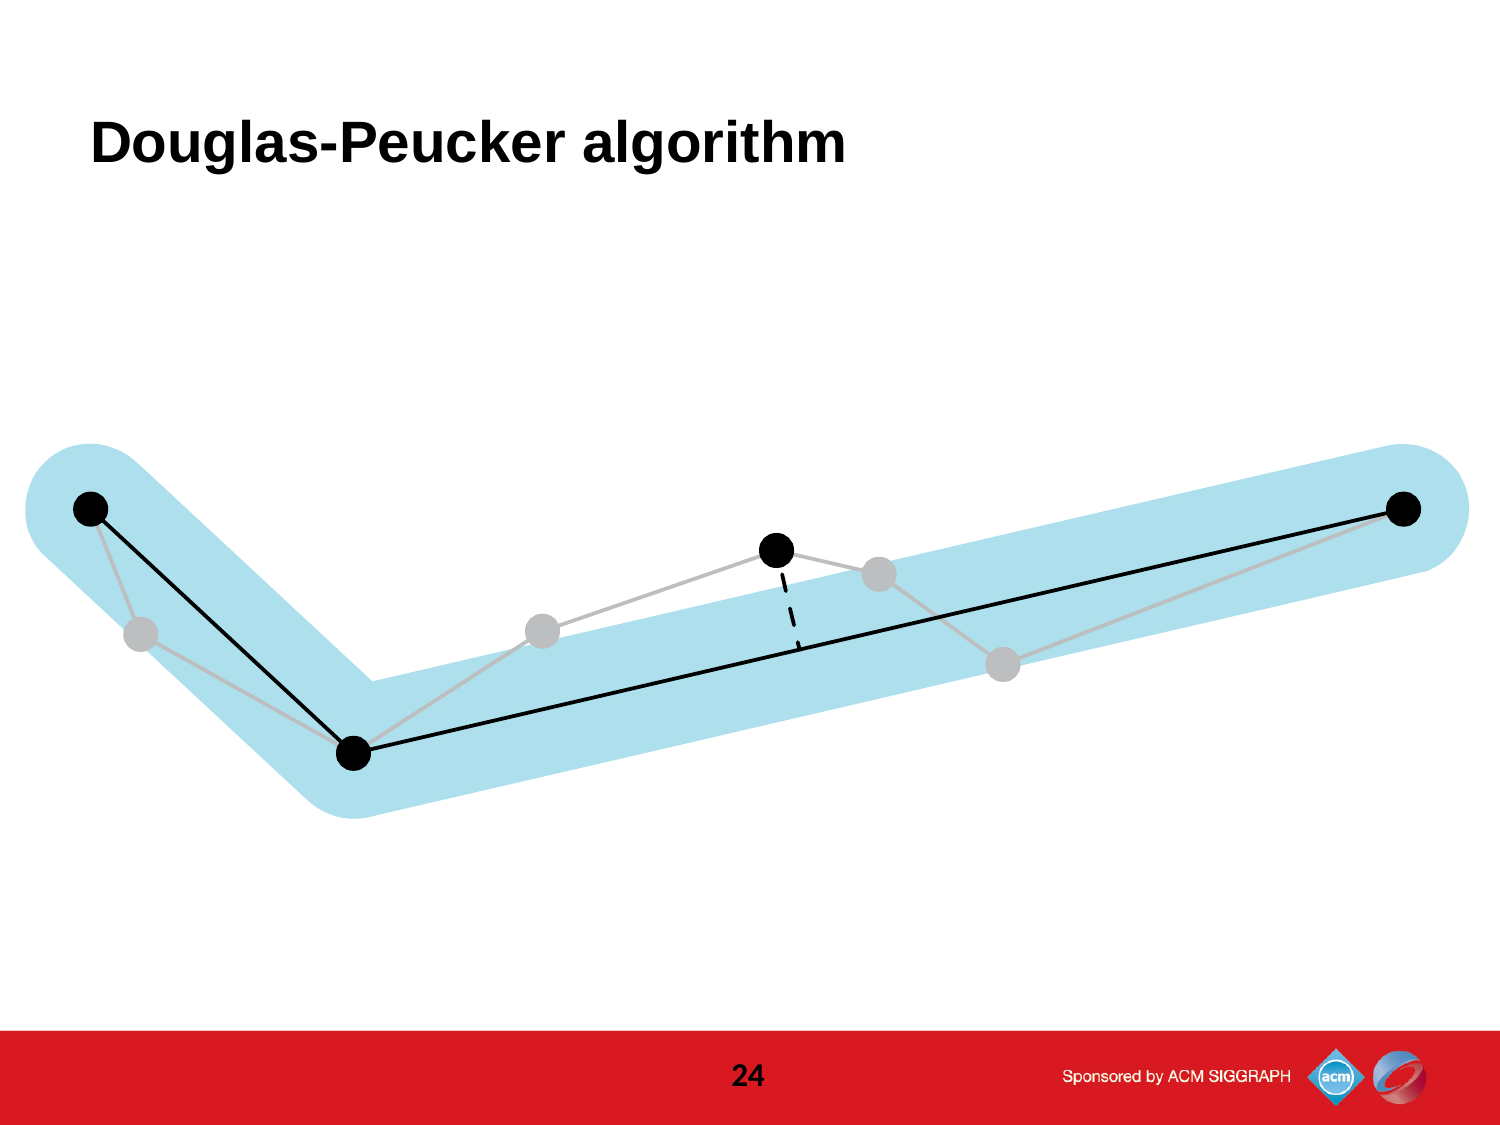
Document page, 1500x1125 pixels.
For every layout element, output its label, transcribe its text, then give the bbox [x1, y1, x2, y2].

title Douglas-Peucker algorithm [75, 45, 1425, 233]
slide_number 24 [572, 1042, 923, 1103]
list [24, 443, 1470, 819]
picture [0, 0, 1500, 1125]
